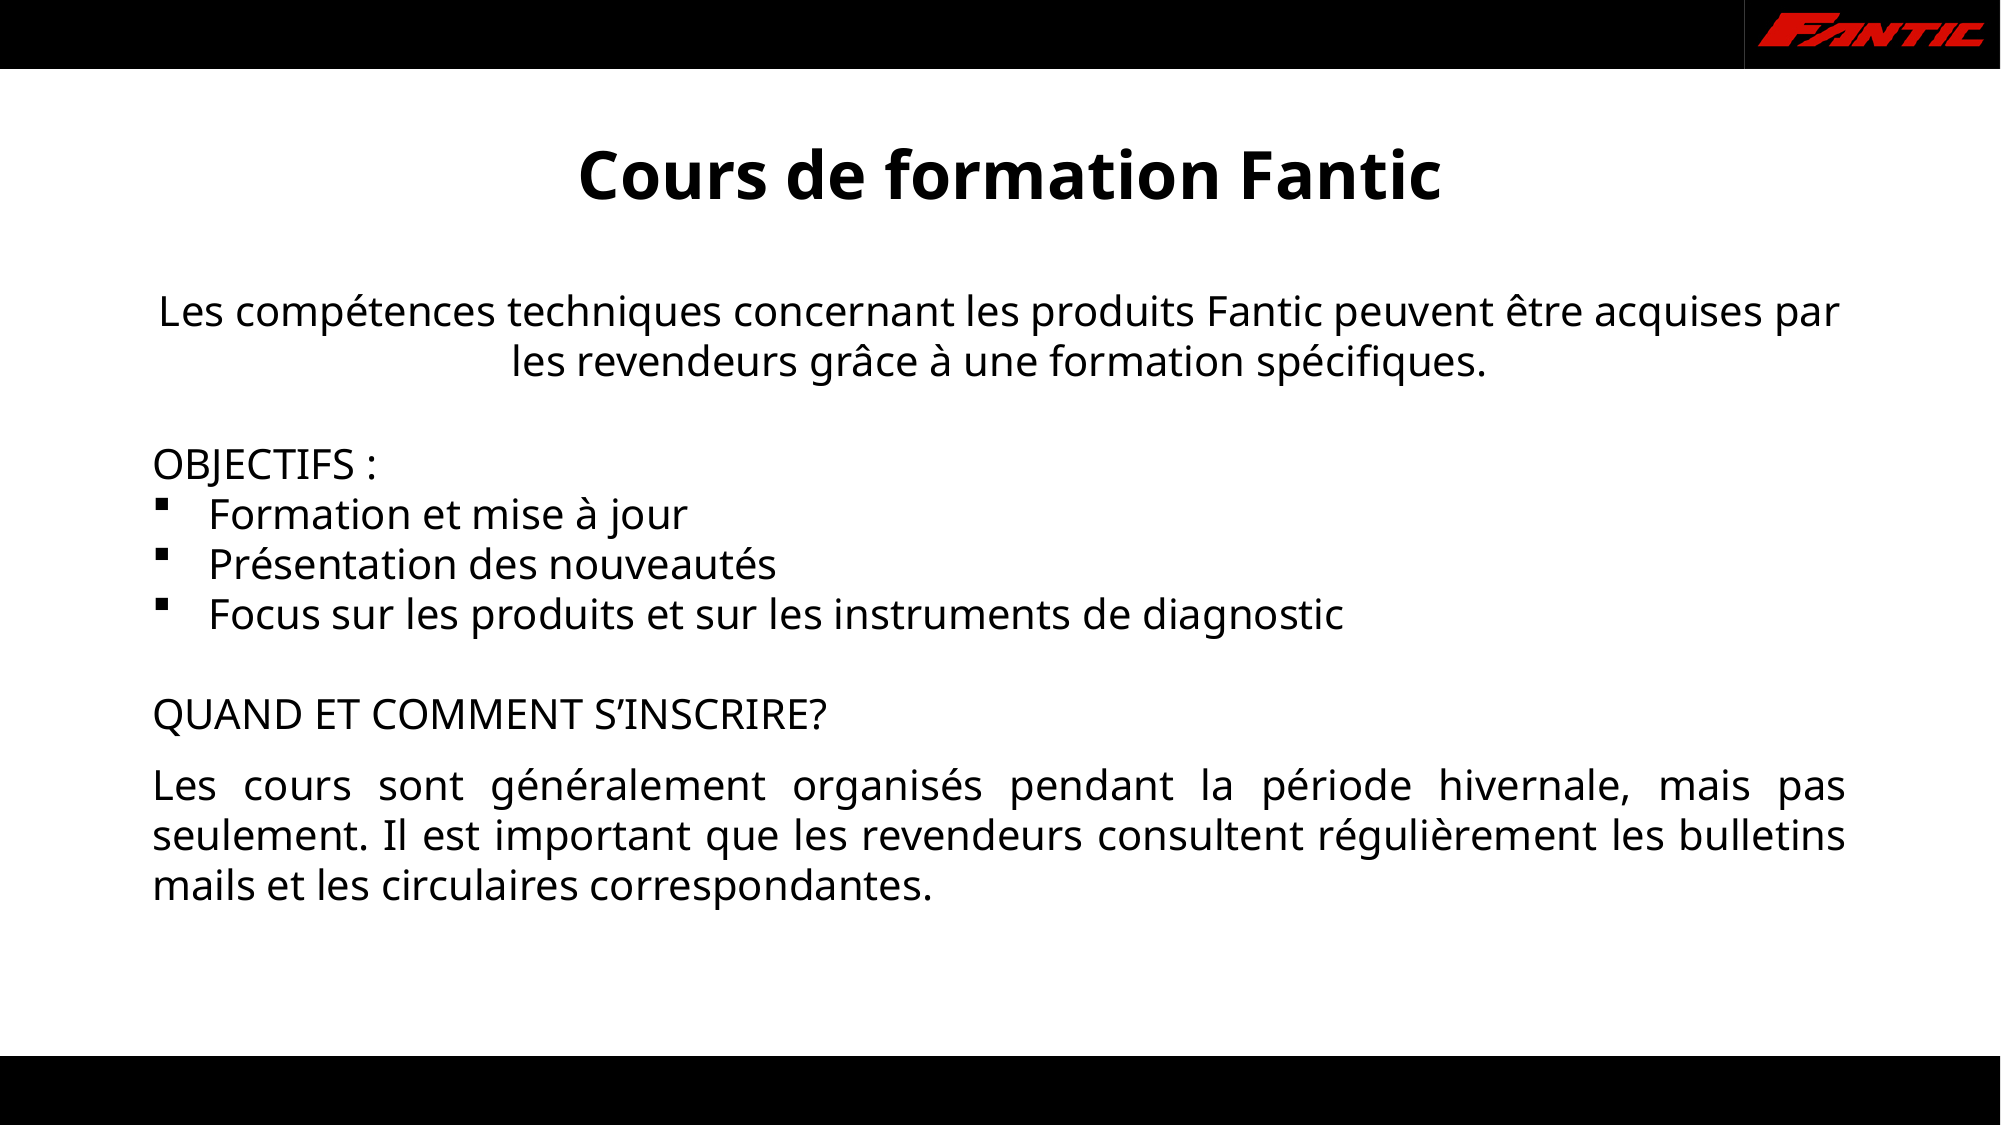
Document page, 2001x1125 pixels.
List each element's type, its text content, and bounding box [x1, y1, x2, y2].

picture [1744, 0, 2000, 69]
list Les compétences techniques concernant les produits Fantic peuvent être acquises par les revendeurs grâce à une formation spécifiques. OBJECTIFS : Formation et mise à jour Présentation des nouveautés Focus sur les produits et sur les instruments de diagnostic QUAND ET COMMENT S’INSCRIRE? Les cours sont généralement organisés pendant la période hivernale, mais pas seulement. Il est important que les revendeurs consultent régulièrement les bulletins mails et les circulaires correspondantes. [137, 277, 1863, 991]
title Cours de formation Fantic [0, 134, 2000, 352]
